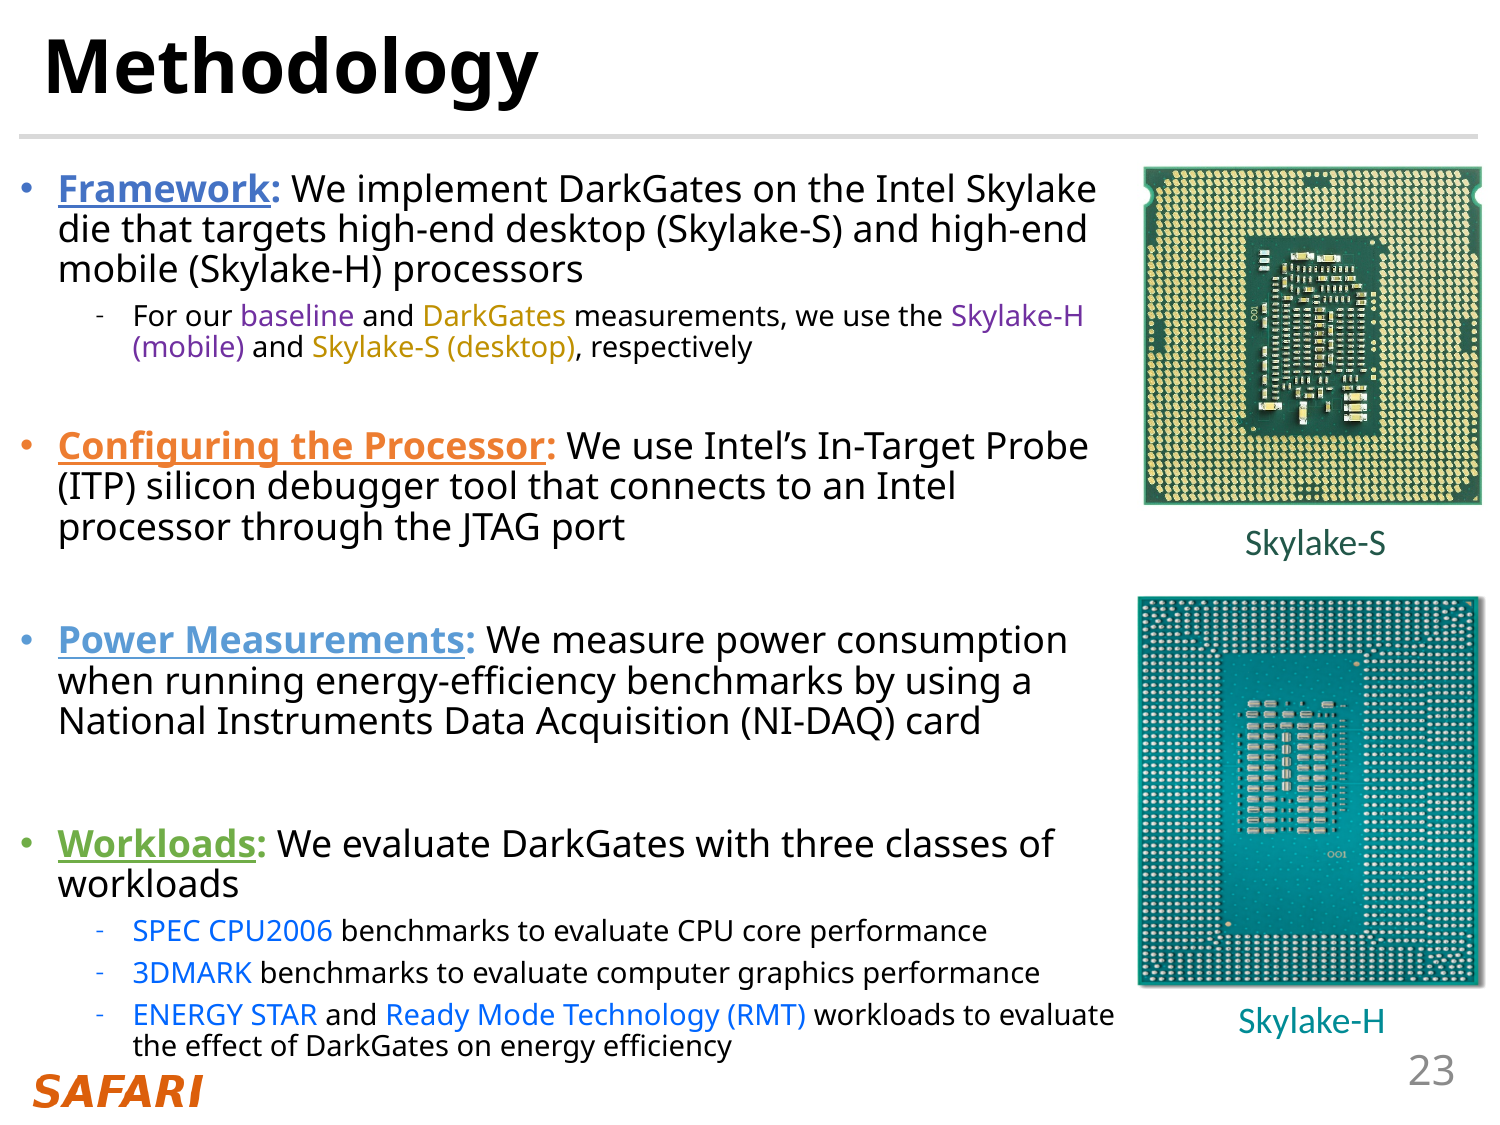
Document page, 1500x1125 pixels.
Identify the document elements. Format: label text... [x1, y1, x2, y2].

picture [1137, 160, 1488, 511]
title Methodology [27, 21, 1487, 122]
picture [1114, 596, 1500, 988]
list Framework: We implement DarkGates on the Intel Skylake die that targets high-end desktop (Skylake-S) and high-end mobile (Skylake-H) processors For our baseline and DarkGates measurements, we use the Skylake-H (mobile) and Skylake-S (desktop), respectively Configuring the Processor: We use Intel’s In-Target Probe (ITP) silicon debugger tool that connects to an Intel processor through the JTAG port Power Measurements: We measure power consumption when running energy-efficiency benchmarks by using a National Instruments Data Acquisition (NI-DAQ) card Workloads: We evaluate DarkGates with three classes of workloads SPEC CPU2006 benchmarks to evaluate CPU core performance 3DMARK benchmarks to evaluate computer graphics performance ENERGY STAR and Ready Mode Technology (RMT) workloads to evaluate the effect of DarkGates on energy efficiency [5, 162, 1133, 1120]
text_box Skylake-S [1148, 511, 1483, 571]
text_box Skylake-H [1137, 988, 1486, 1049]
